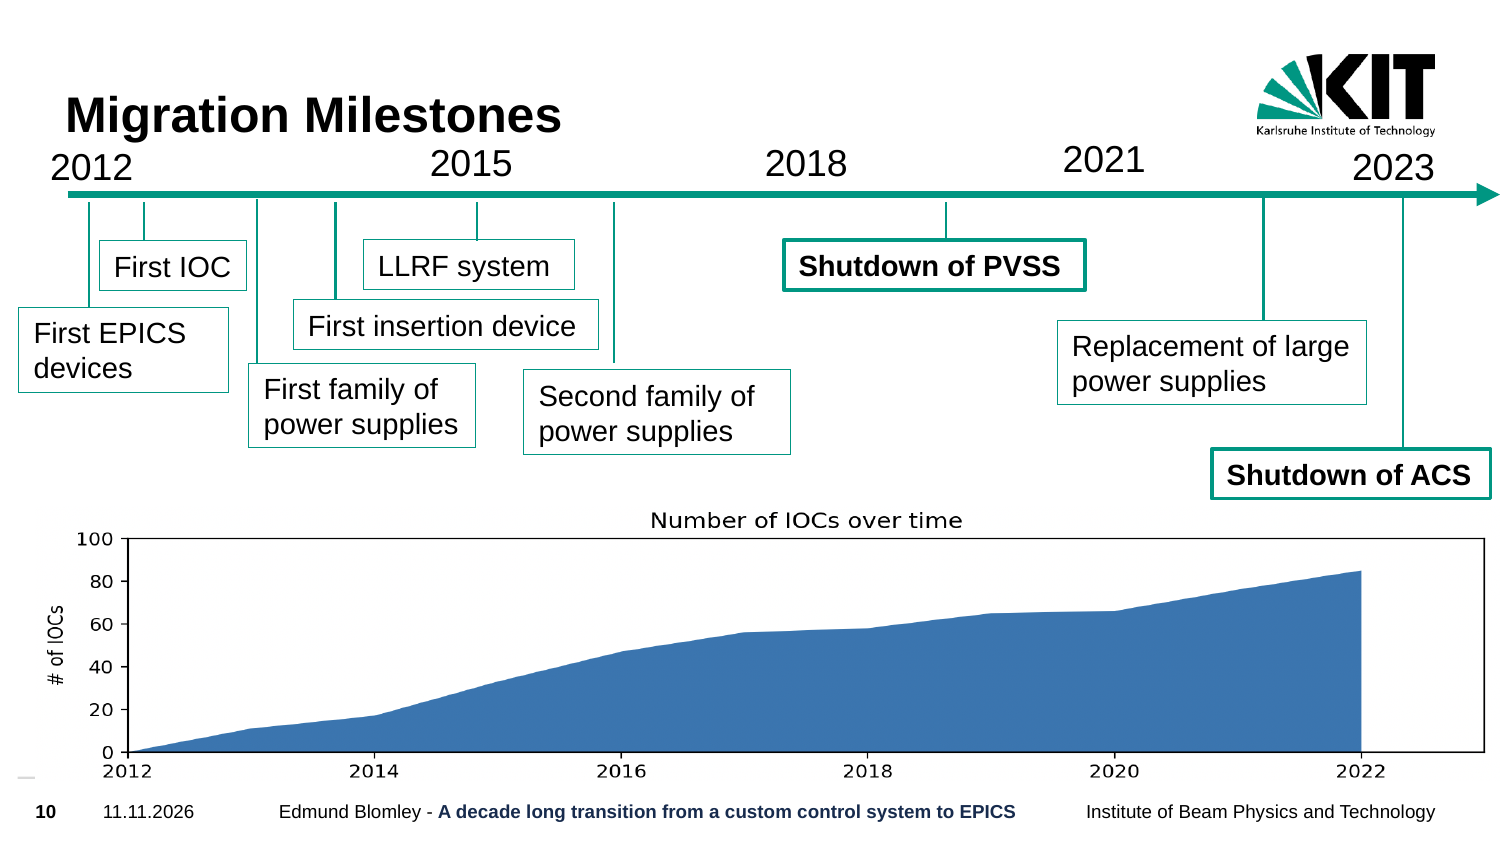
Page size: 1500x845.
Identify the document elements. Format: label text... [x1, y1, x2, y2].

picture [35, 506, 1500, 781]
slide_number 10 [35, 781, 89, 844]
text_box 2012 [35, 135, 167, 196]
text_box 2015 [414, 131, 547, 192]
text_box First EPICS devices [18, 307, 229, 393]
text_box Shutdown of ACS [1211, 448, 1491, 499]
text_box 2023 [1337, 135, 1469, 194]
picture [1257, 54, 1435, 137]
text_box 2021 [1047, 127, 1180, 188]
title Migration Milestones [64, 48, 1192, 144]
text_box LLRF system [363, 239, 575, 290]
text_box 2018 [750, 131, 882, 192]
text_box Replacement of large power supplies [1057, 320, 1367, 405]
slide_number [102, 781, 272, 844]
text_box Second family of power supplies [523, 369, 791, 455]
text_box First insertion device [293, 299, 599, 350]
text_box First family of power supplies [248, 363, 476, 448]
text_box Shutdown of PVSS [783, 240, 1086, 290]
text_box First IOC [99, 240, 247, 291]
